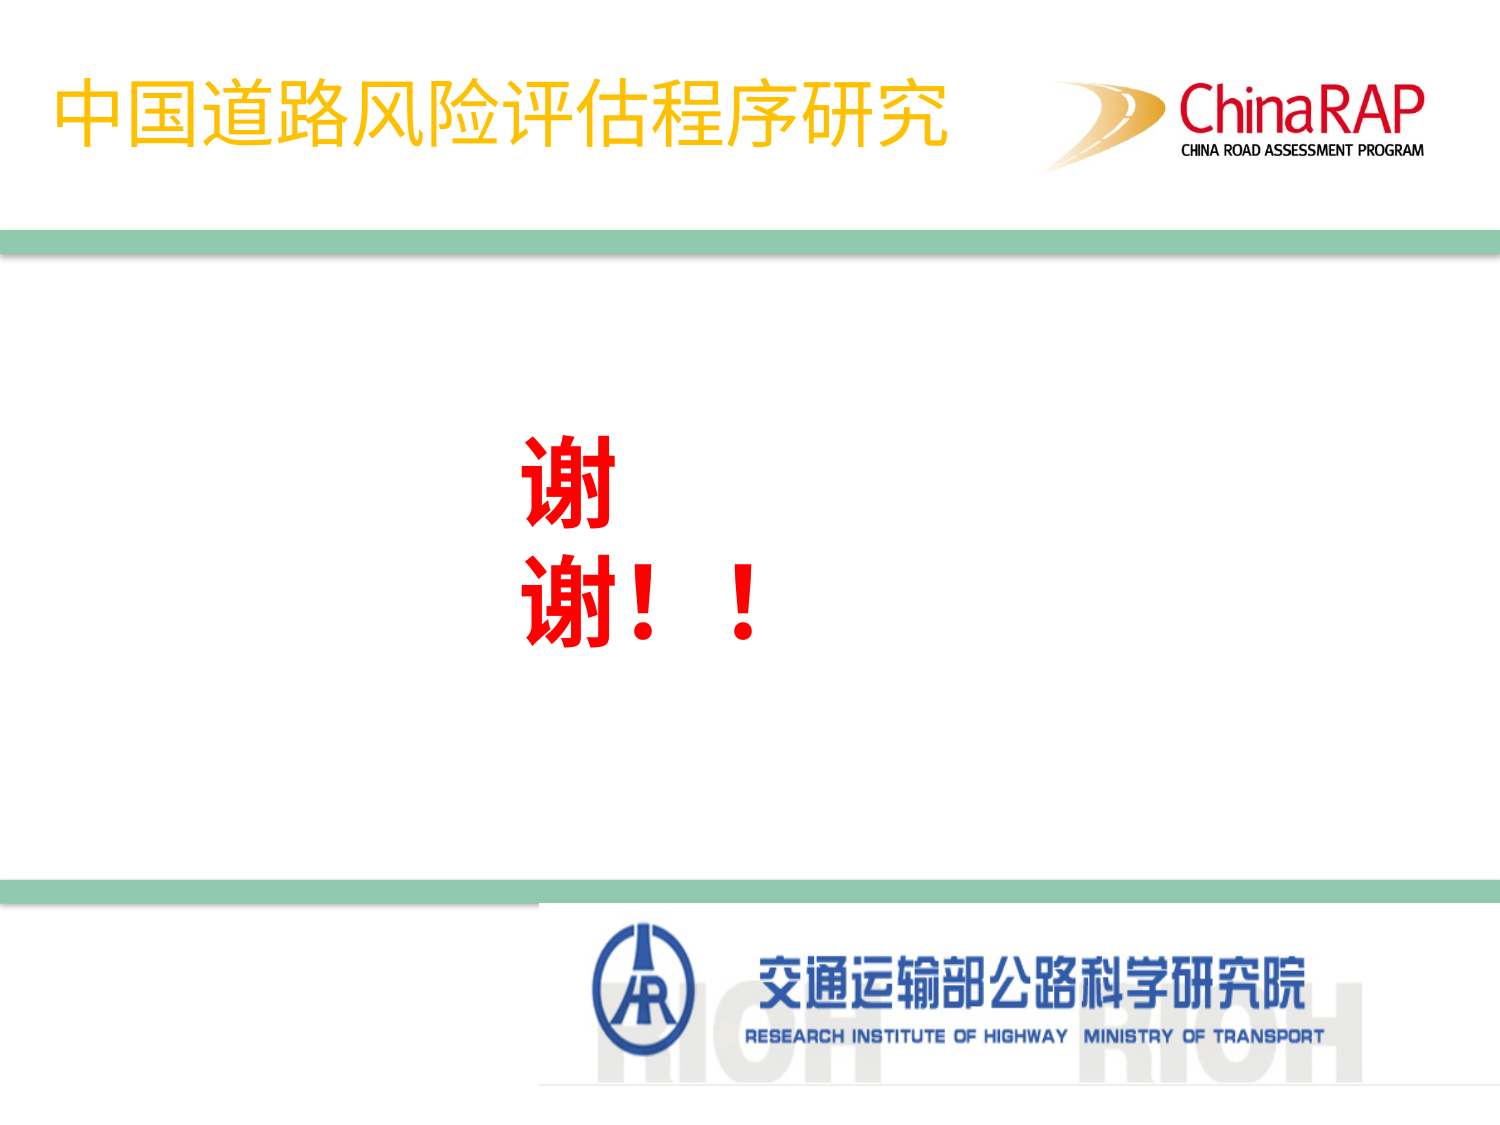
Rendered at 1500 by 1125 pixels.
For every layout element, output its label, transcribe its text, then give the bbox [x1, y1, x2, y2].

text_box 谢谢！！ [503, 412, 914, 668]
picture [539, 903, 1500, 1086]
picture [1079, 58, 1430, 178]
title 中国道路风险评估程序研究 [34, 11, 1079, 212]
